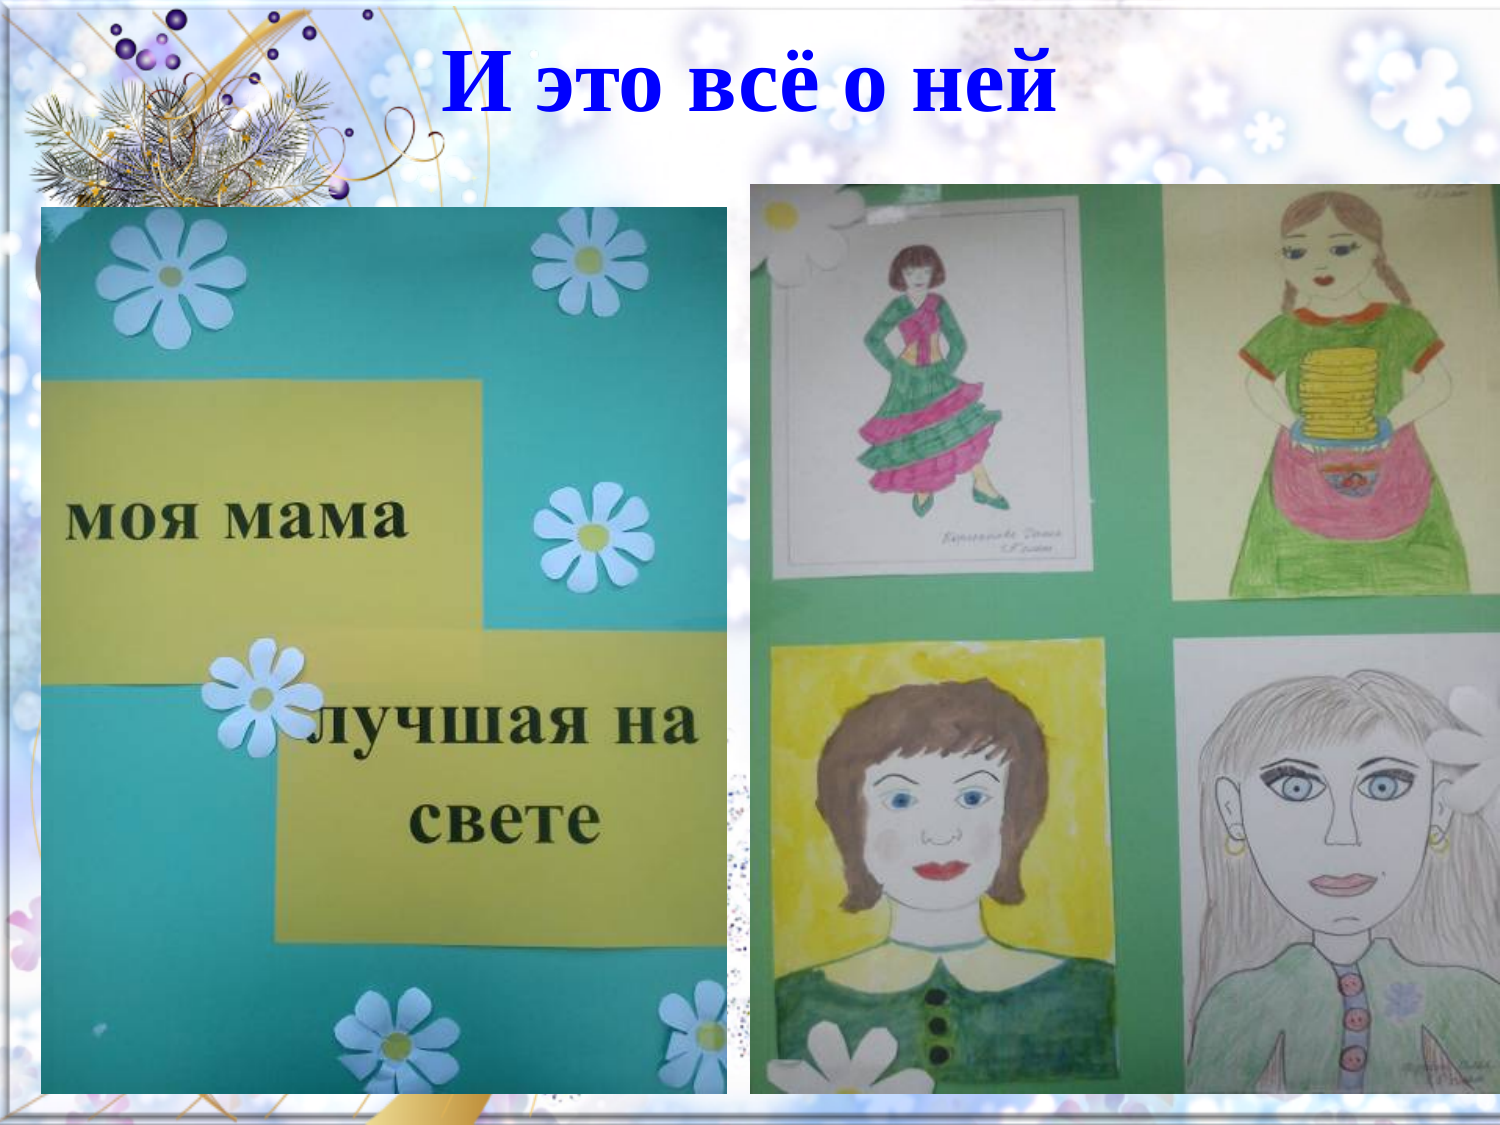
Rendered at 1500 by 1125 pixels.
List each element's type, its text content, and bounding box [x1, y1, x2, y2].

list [40, 207, 727, 1095]
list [749, 184, 1500, 1095]
title И это всё о ней [74, 0, 1426, 150]
picture [0, 0, 1500, 1125]
